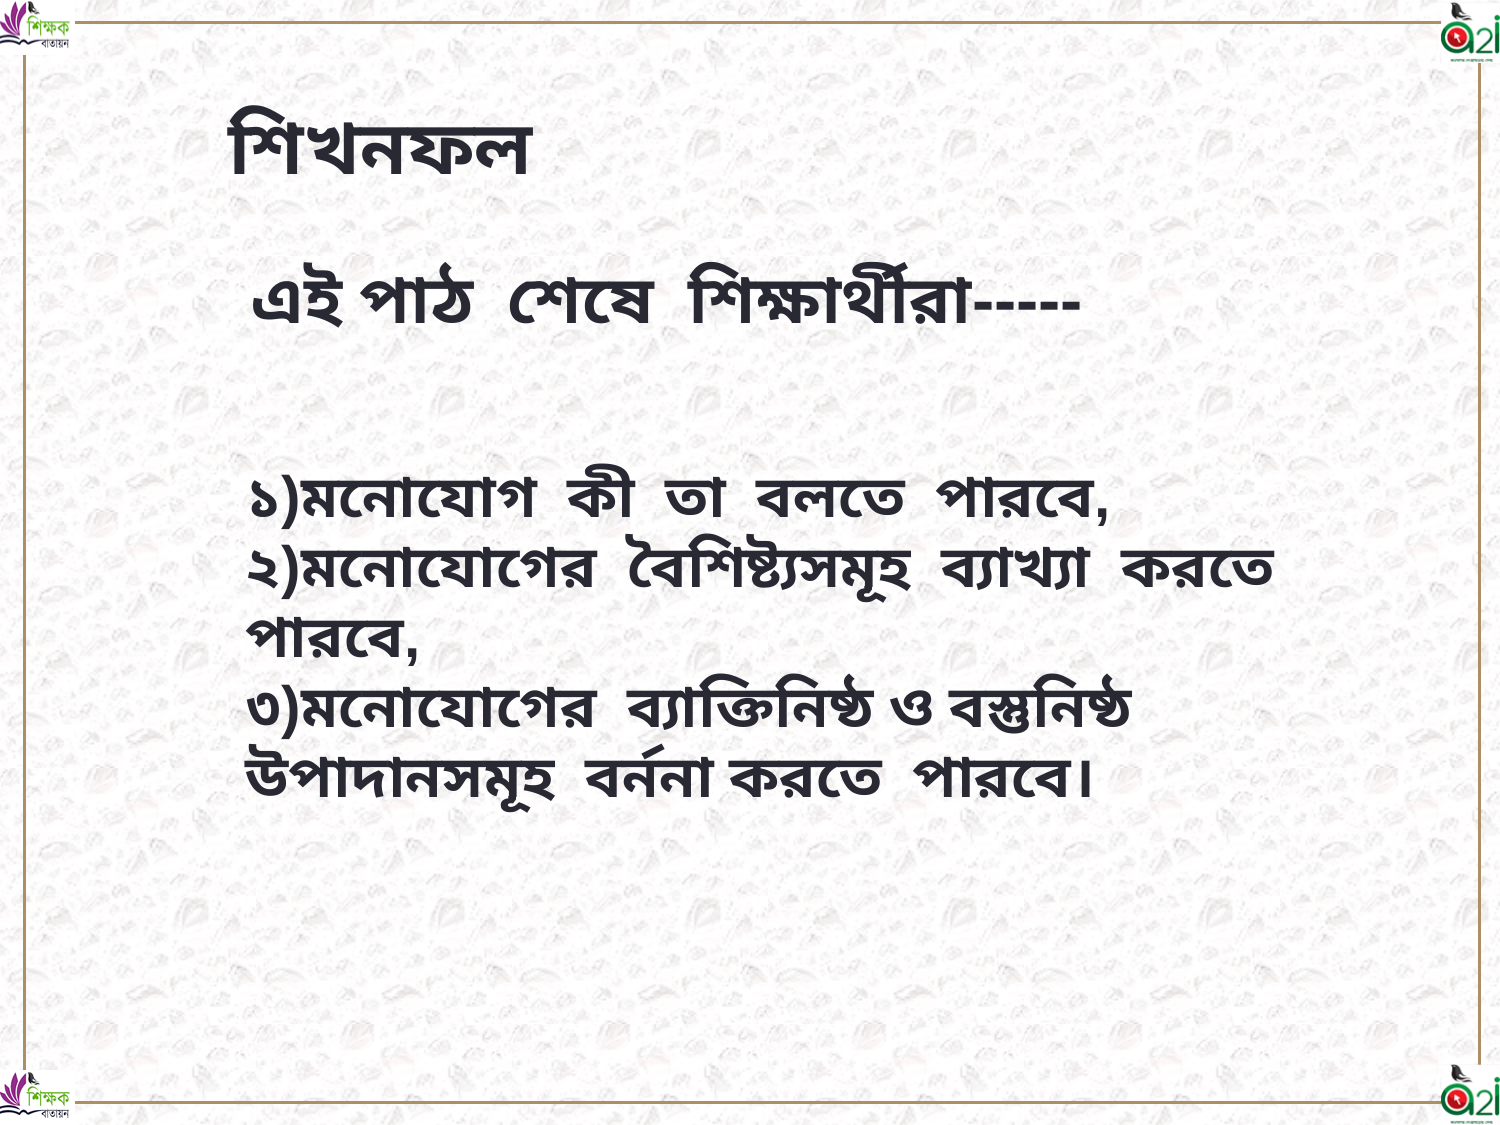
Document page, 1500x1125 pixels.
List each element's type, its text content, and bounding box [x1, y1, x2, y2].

picture [1441, 1061, 1500, 1125]
text_box এই পাঠ শেষে শিক্ষার্থীরা----- [236, 249, 1127, 345]
text_box শিখনফল [213, 92, 972, 197]
text_box ১)মনোযোগ কী তা বলতে পারবে, ২)মনোযোগের বৈশিষ্ট্যসমূহ ব্যাখ্যা করতে পারবে, ৩)মনোযোগের ব্যাক্তিনিষ্ঠ ও বস্তুনিষ্ঠ উপাদানসমূহ বর্ননা করতে পারবে। [230, 451, 1450, 817]
picture [0, 0, 76, 56]
picture [0, 1069, 76, 1125]
picture [1441, 0, 1500, 64]
